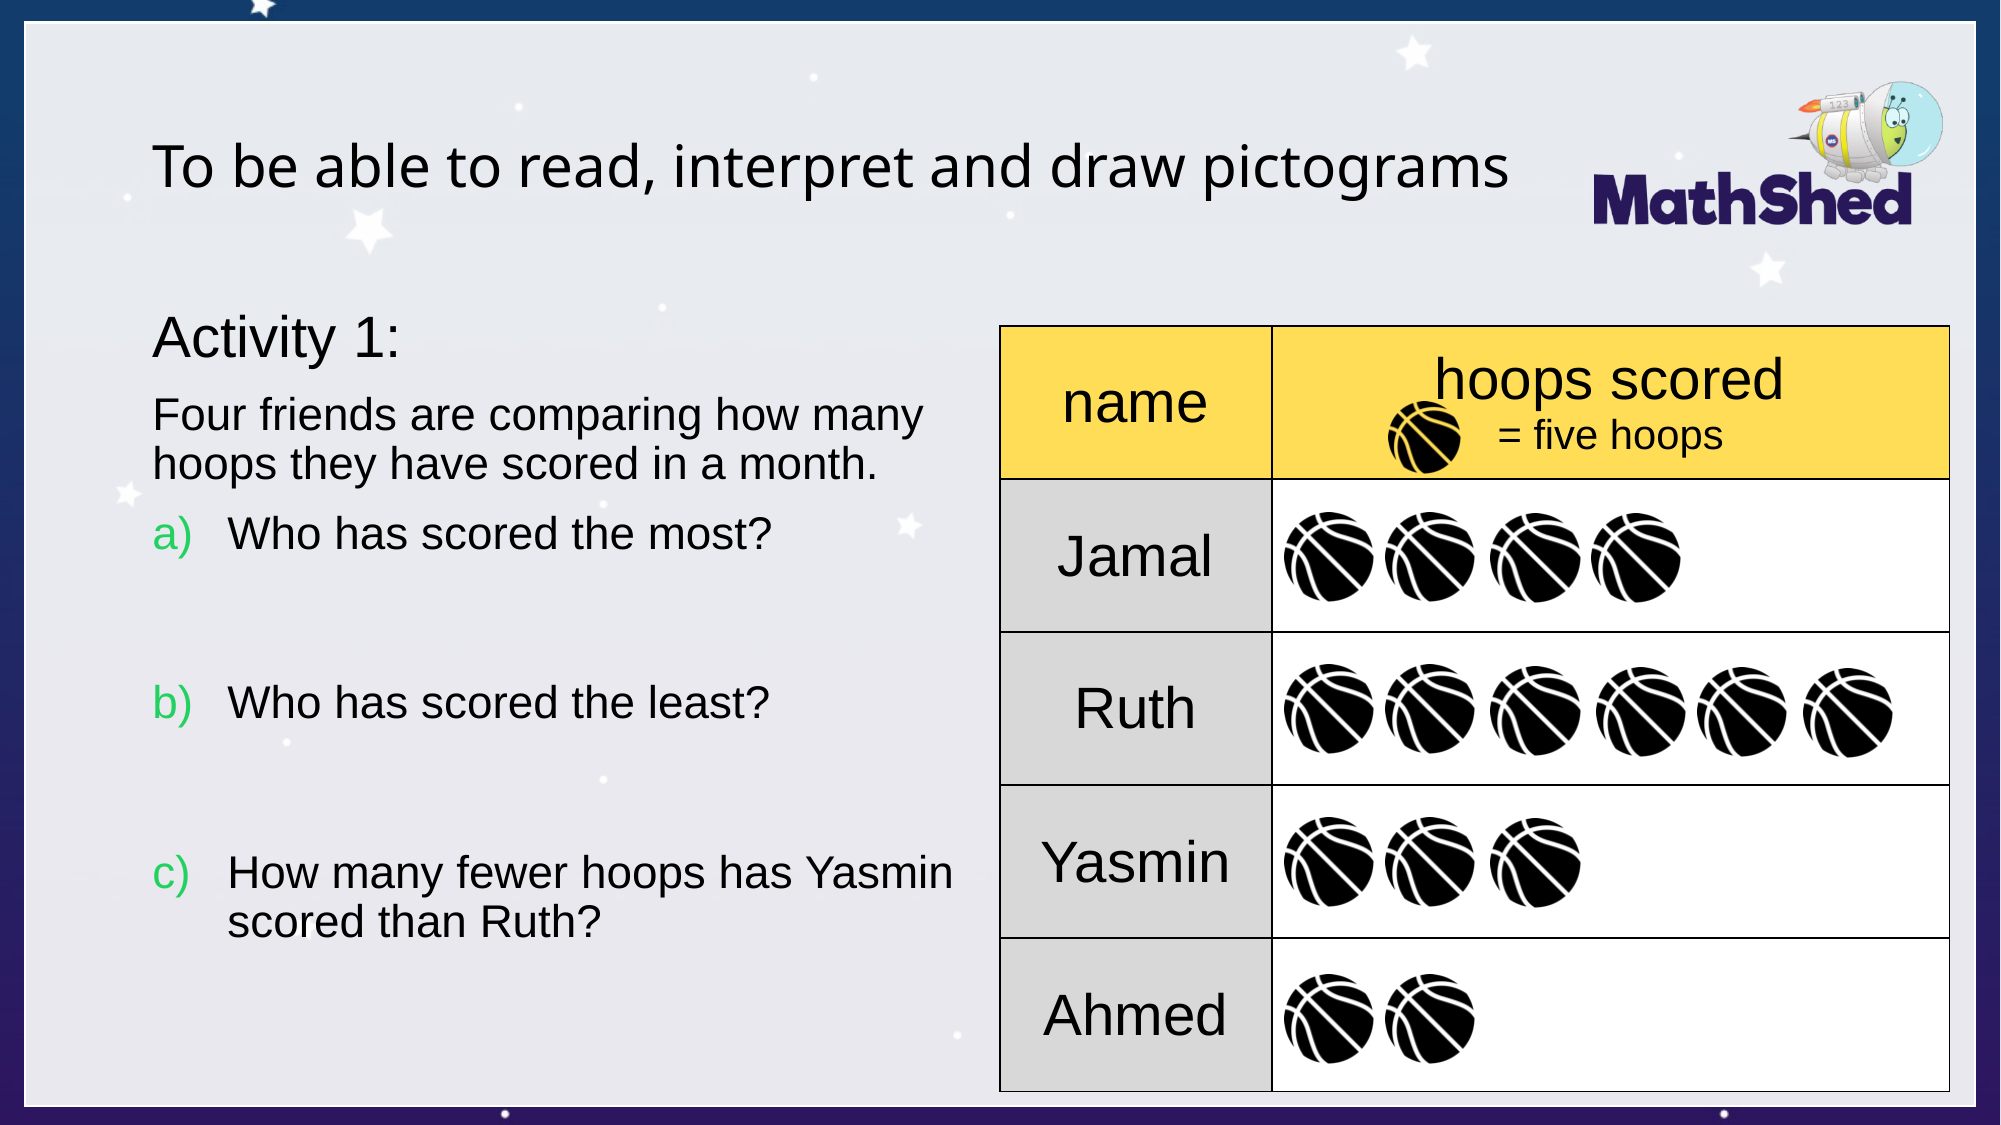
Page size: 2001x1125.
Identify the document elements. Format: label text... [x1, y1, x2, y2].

table_cell [1273, 633, 1949, 784]
table_cell [1273, 480, 1949, 631]
table_cell Ruth [1001, 633, 1271, 784]
table_cell Ahmed [1001, 939, 1271, 1091]
table_cell Yasmin [1001, 786, 1271, 937]
picture [0, 0, 2001, 1125]
table_cell [1273, 939, 1949, 1091]
table_header hoops scored = five hoops [1273, 327, 1949, 478]
table_cell Jamal [1001, 480, 1271, 631]
list Activity 1: Four friends are comparing how many hoops they have scored in a month. Who has scored the most? Who has scored the least? How many fewer hoops has Yasmin scored than Ruth? [137, 299, 989, 1066]
table_header name [1001, 327, 1271, 478]
table_cell [1273, 786, 1949, 937]
title To be able to read, interpret and draw pictograms [137, 59, 1578, 278]
